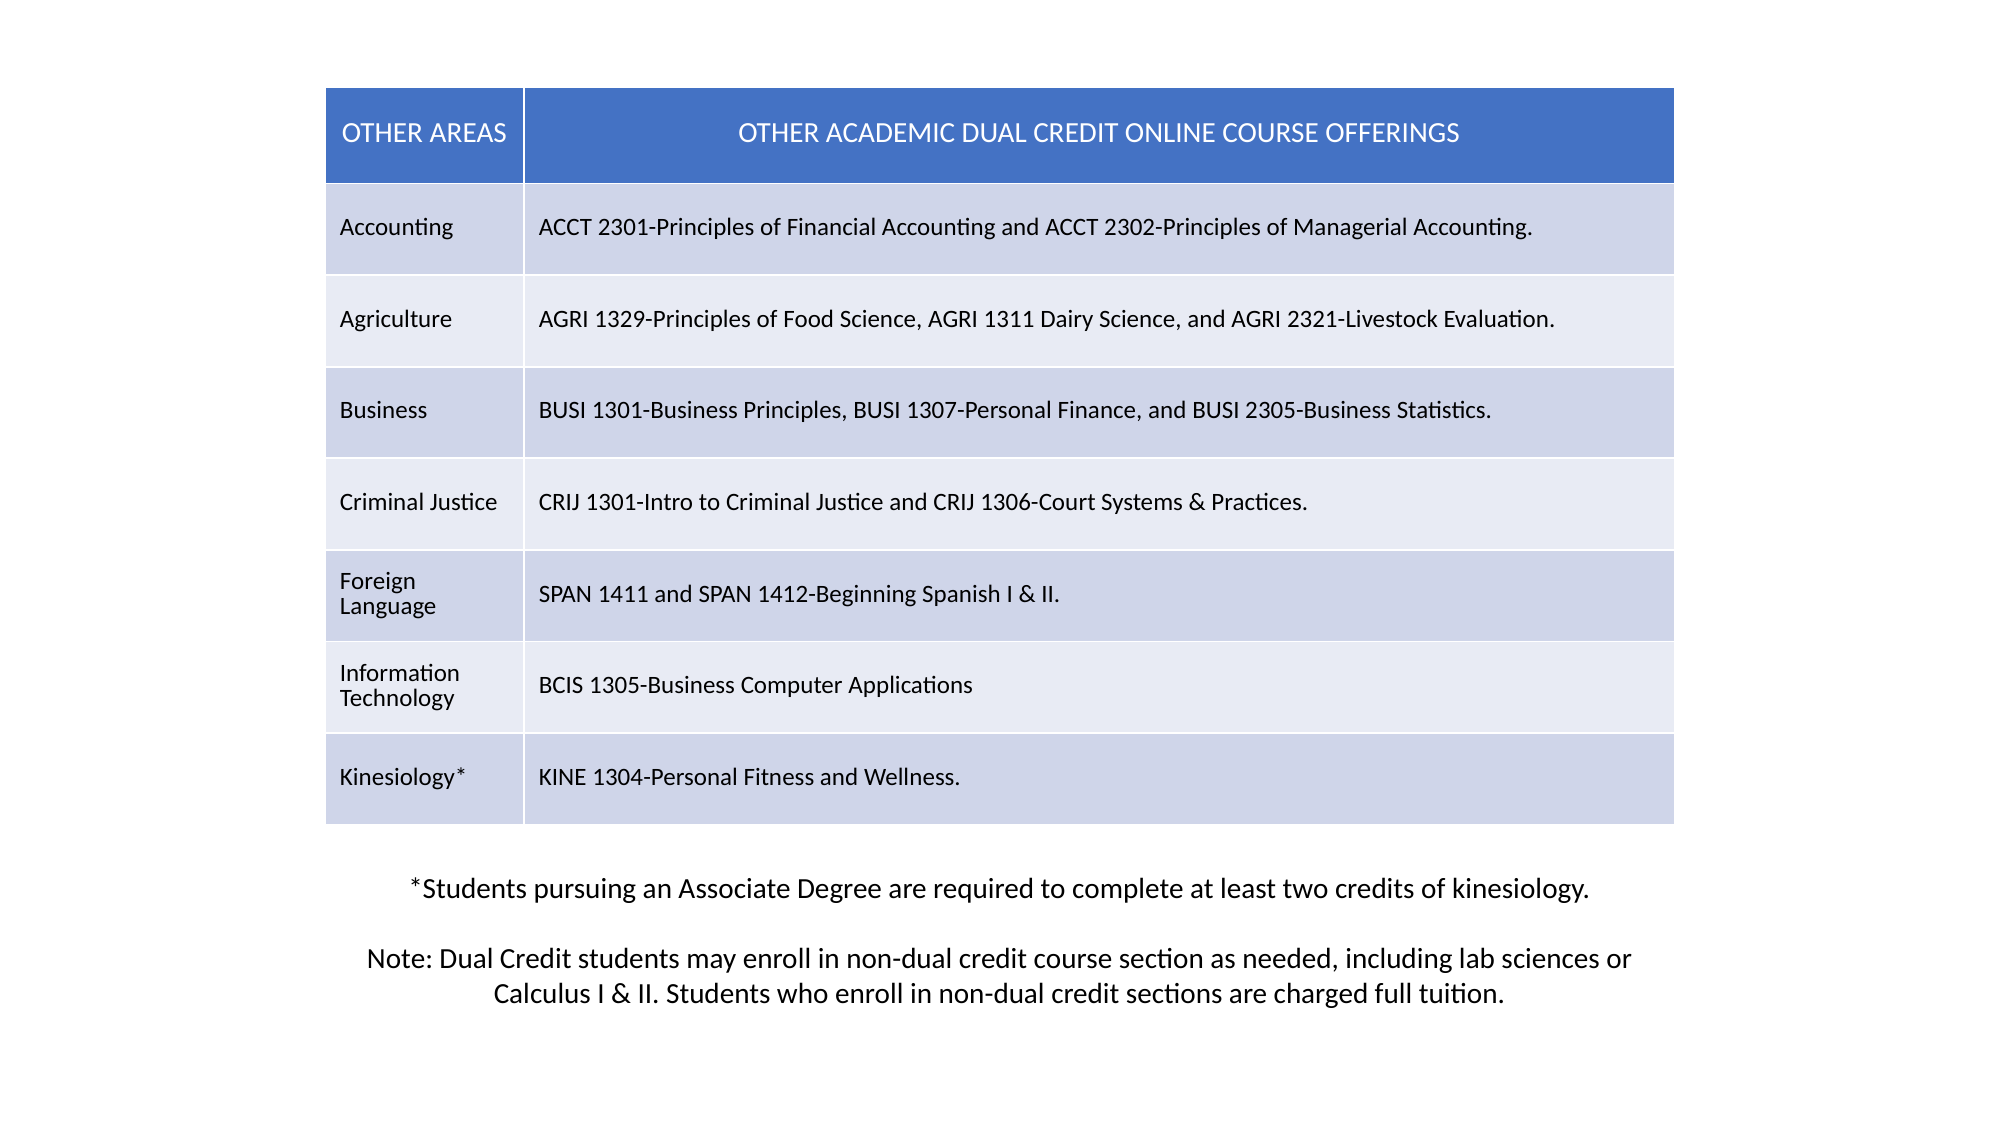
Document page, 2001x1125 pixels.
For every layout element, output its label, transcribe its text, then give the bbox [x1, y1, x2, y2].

table_header OTHER AREAS [326, 88, 523, 183]
table_cell Information Technology [326, 642, 523, 732]
table_cell ACCT 2301-Principles of Financial Accounting and ACCT 2302-Principles of Managerial Accounting. [525, 184, 1674, 274]
table_cell AGRI 1329-Principles of Food Science, AGRI 1311 Dairy Science, and AGRI 2321-Livestock Evaluation. [525, 276, 1674, 366]
table_cell BUSI 1301-Business Principles, BUSI 1307-Personal Finance, and BUSI 2305-Business Statistics. [525, 368, 1674, 457]
table_cell SPAN 1411 and SPAN 1412-Beginning Spanish I & II. [525, 551, 1674, 641]
table_cell Accounting [326, 184, 523, 274]
table_cell Kinesiology* [326, 734, 523, 824]
text_box *Students pursuing an Associate Degree are required to complete at least two credits of kinesiology. Note: Dual Credit students may enroll in non-dual credit course section as needed, including lab sciences or Calculus I & II. Students who enroll in non-dual credit sections are charged full tuition. [324, 862, 1675, 1017]
table_cell Business [326, 368, 523, 457]
table_cell Criminal Justice [326, 459, 523, 549]
table_cell CRIJ 1301-Intro to Criminal Justice and CRIJ 1306-Court Systems & Practices. [525, 459, 1674, 549]
table_header OTHER ACADEMIC DUAL CREDIT ONLINE COURSE OFFERINGS [525, 88, 1674, 183]
table_cell KINE 1304-Personal Fitness and Wellness. [525, 734, 1674, 824]
table_cell Foreign Language [326, 551, 523, 641]
table_cell BCIS 1305-Business Computer Applications [525, 642, 1674, 732]
table_cell Agriculture [326, 276, 523, 366]
